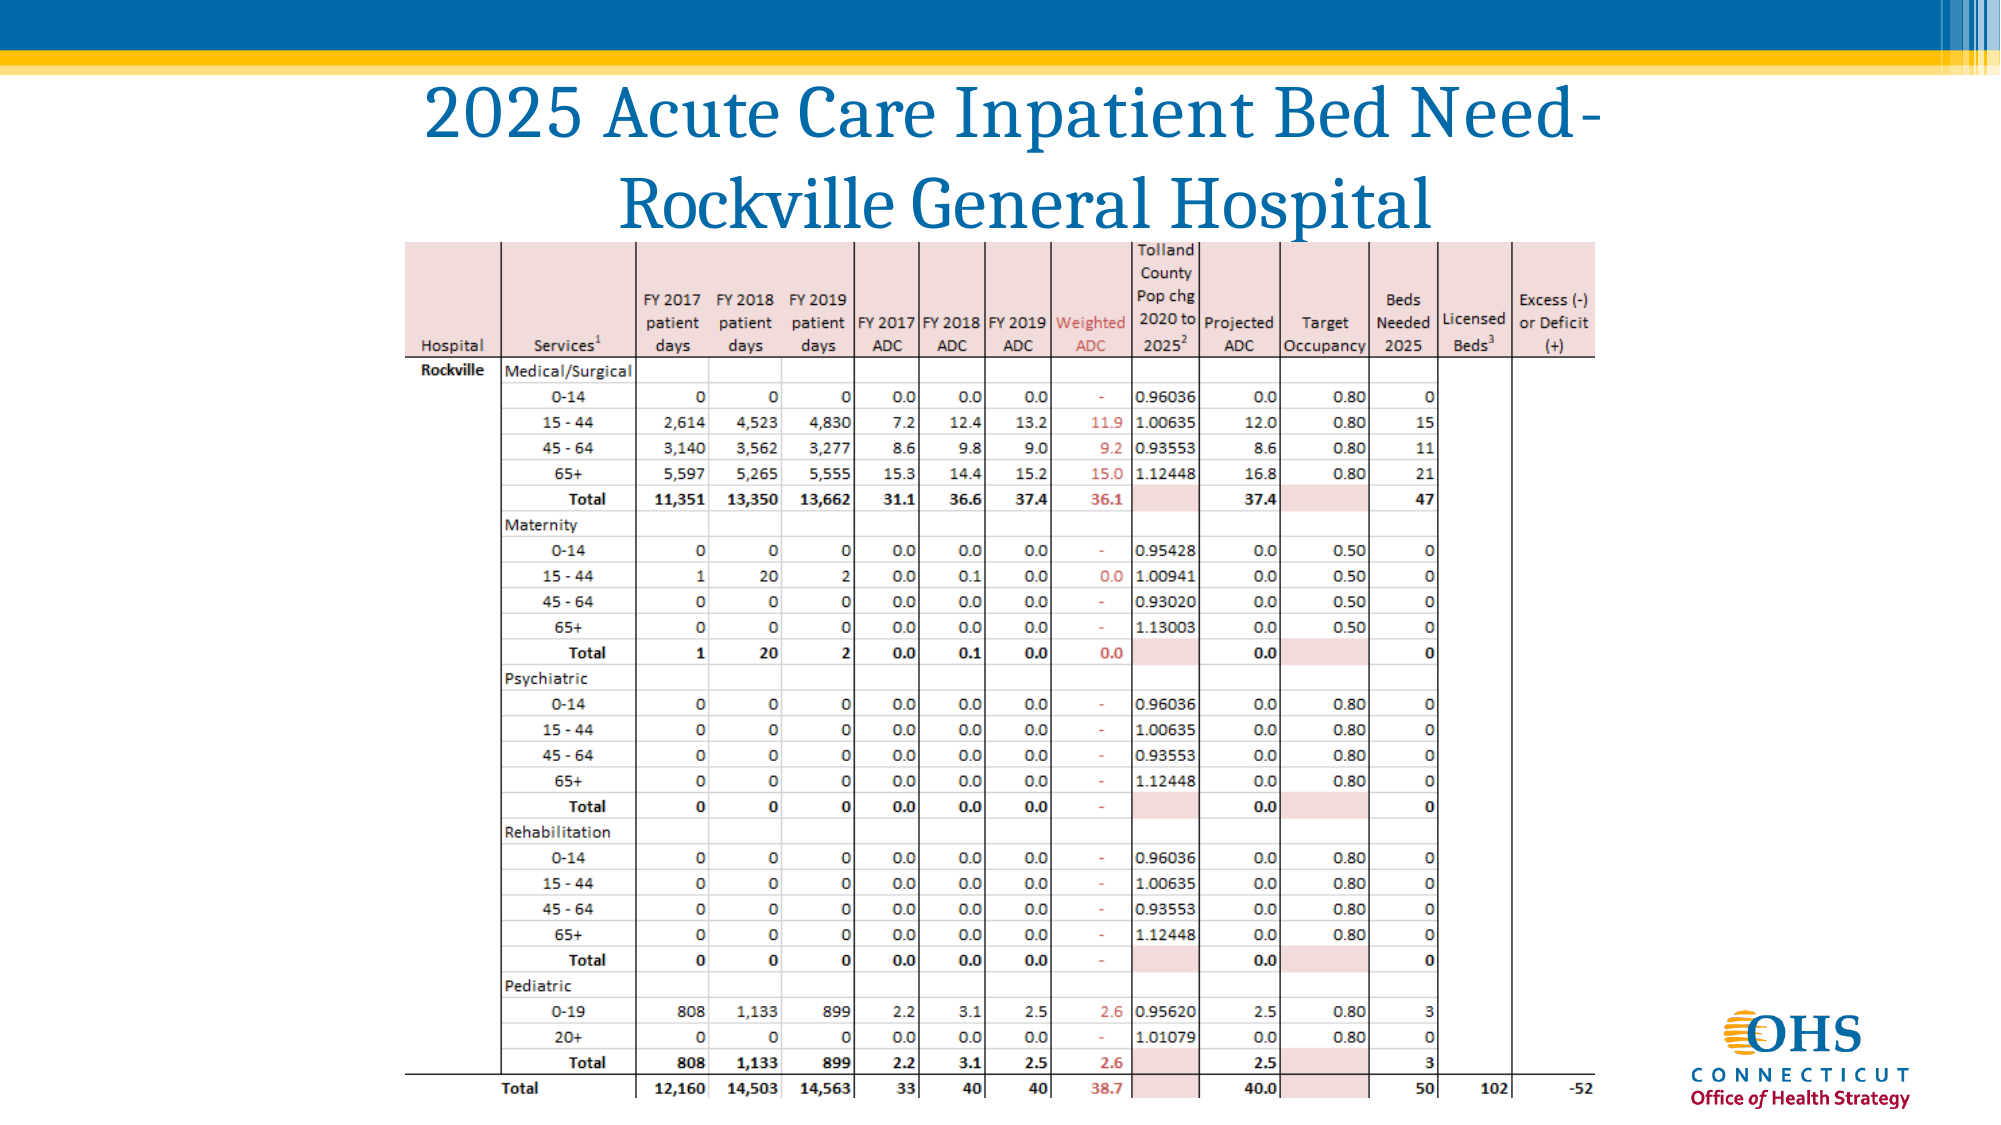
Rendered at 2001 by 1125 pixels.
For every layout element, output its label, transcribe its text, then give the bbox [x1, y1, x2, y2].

picture [1691, 1010, 1910, 1109]
title 2025 Acute Care Inpatient Bed Need- Rockville General Hospital [400, 57, 1651, 247]
picture [405, 242, 1595, 1098]
